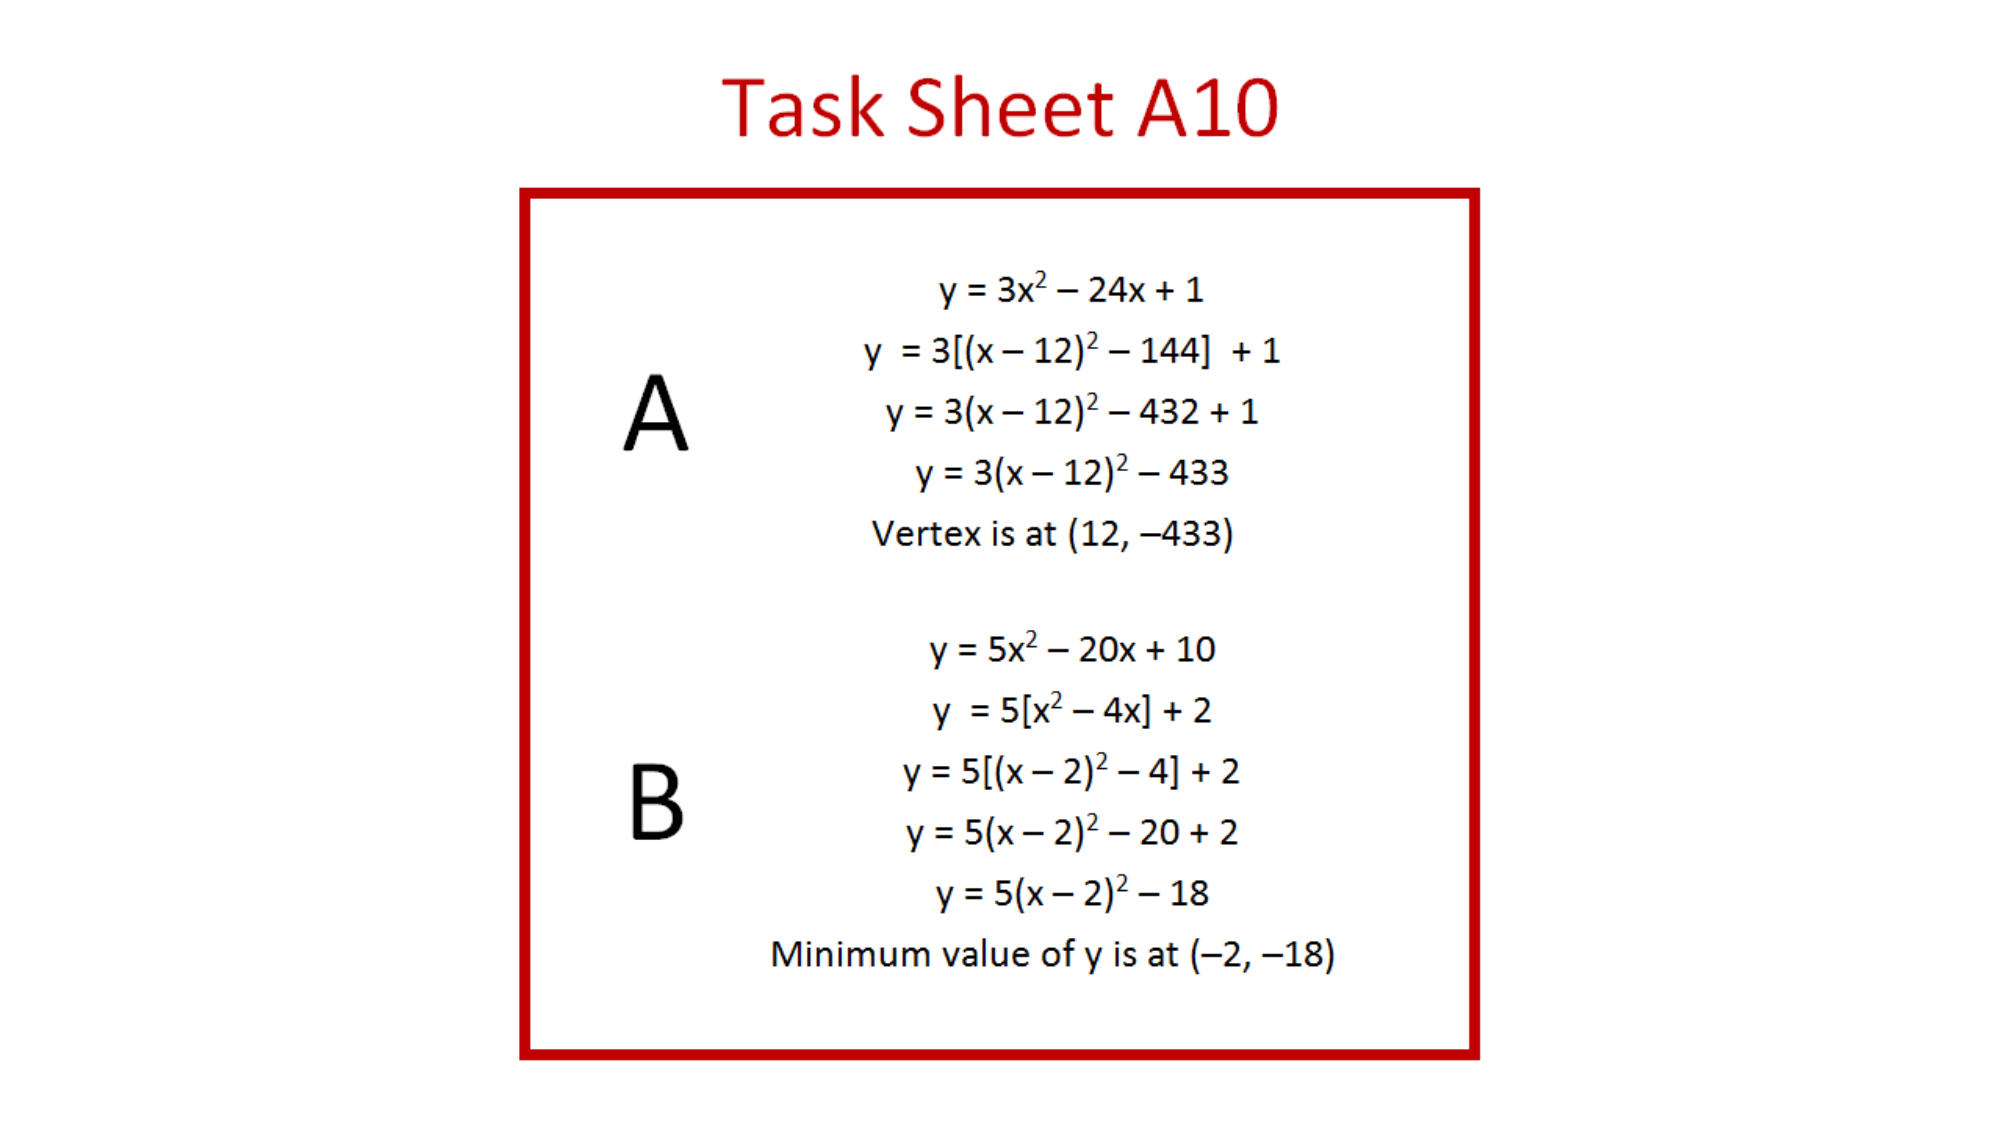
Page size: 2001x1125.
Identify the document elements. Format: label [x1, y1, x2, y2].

picture [493, 52, 1507, 1073]
